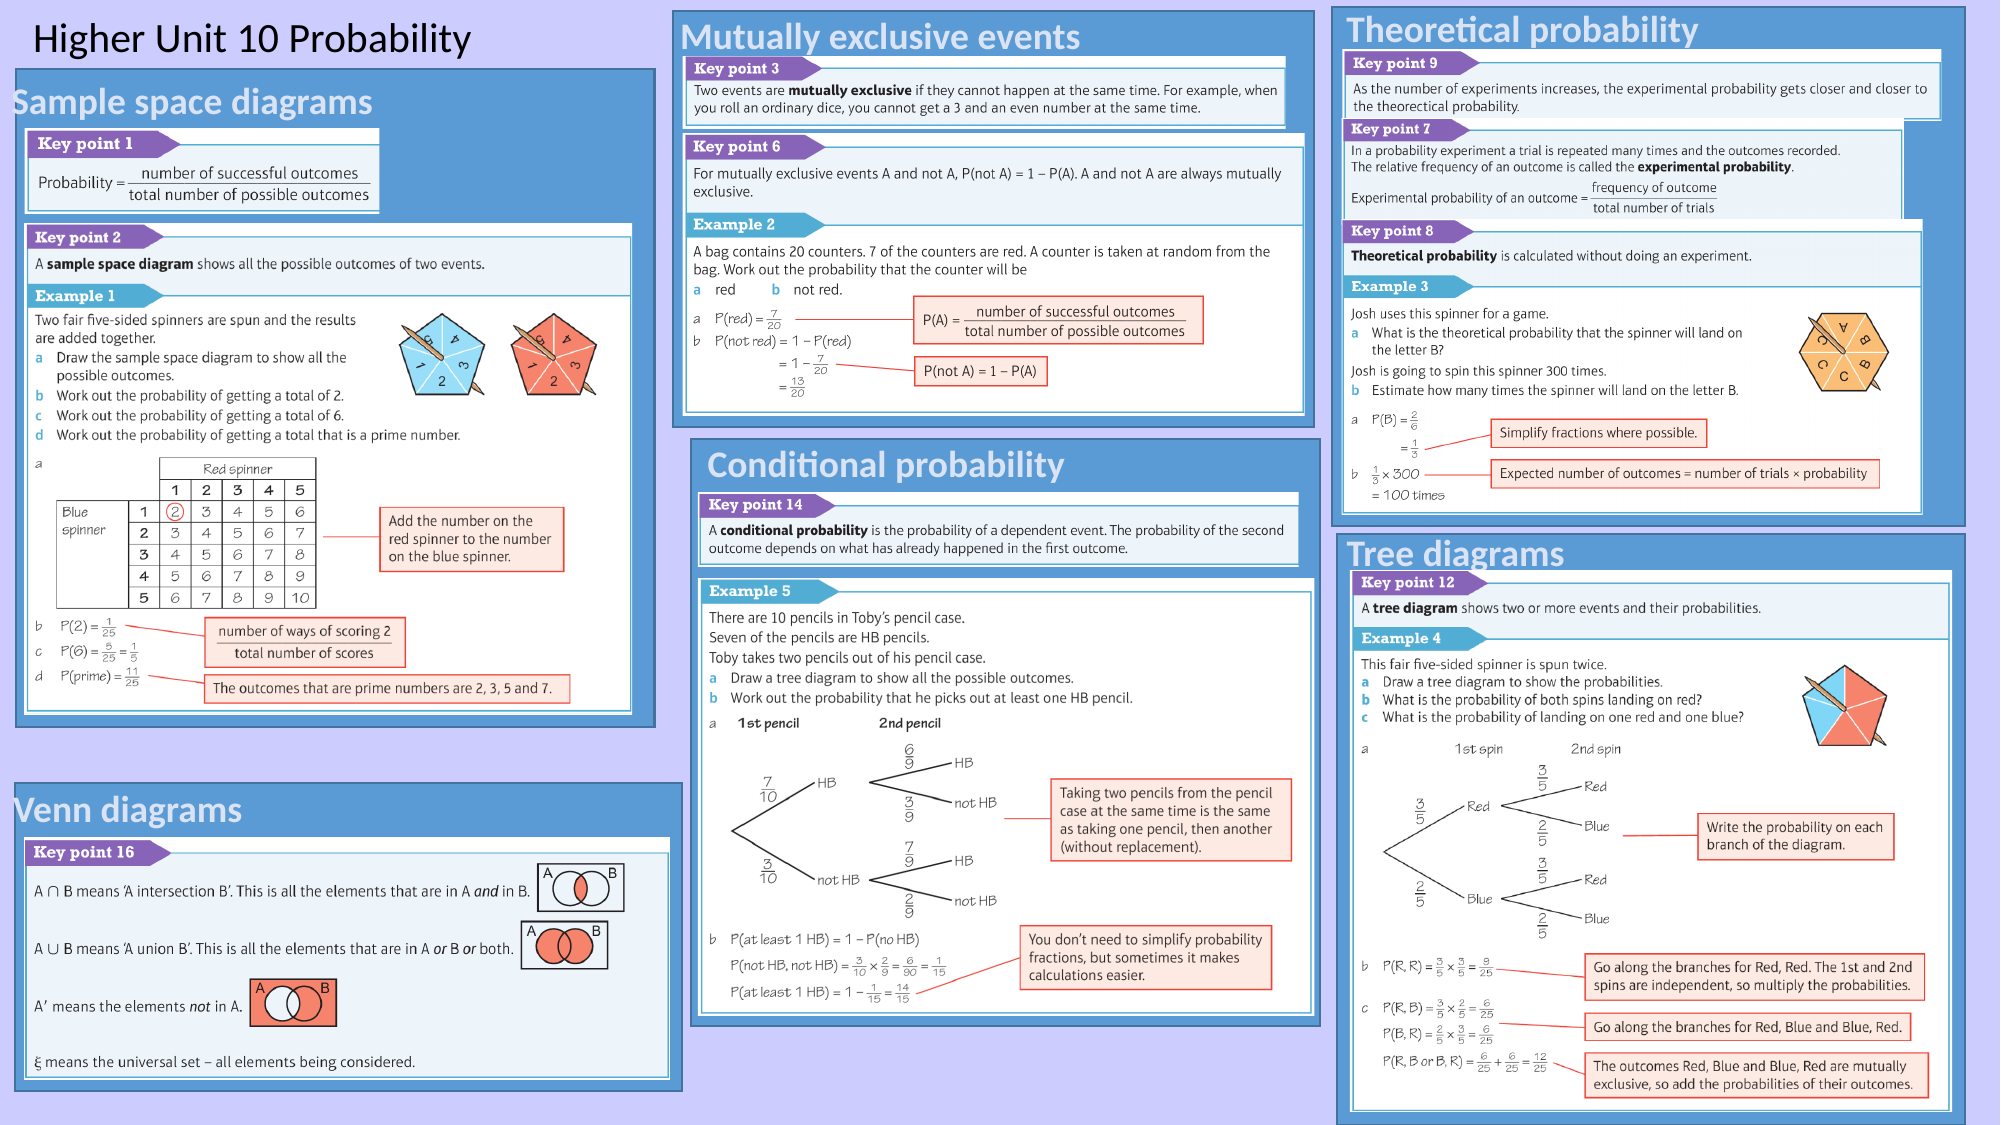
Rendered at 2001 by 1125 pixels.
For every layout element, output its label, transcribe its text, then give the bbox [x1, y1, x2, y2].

picture [24, 223, 633, 715]
text_box Tree diagrams [1331, 521, 1580, 582]
text_box [690, 438, 1321, 1027]
picture [682, 55, 1286, 129]
picture [697, 492, 1299, 567]
picture [1341, 49, 1942, 515]
text_box [1336, 533, 1966, 1125]
text_box Higher Unit 10 Probability [18, 3, 487, 68]
picture [682, 133, 1305, 416]
picture [697, 578, 1315, 1016]
picture [1349, 570, 1953, 1112]
picture [24, 837, 670, 1080]
picture [24, 128, 380, 214]
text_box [15, 777, 683, 1091]
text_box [1332, 0, 1966, 526]
text_box Conditional probability [693, 432, 1081, 492]
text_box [16, 69, 655, 728]
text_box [673, 4, 1315, 428]
